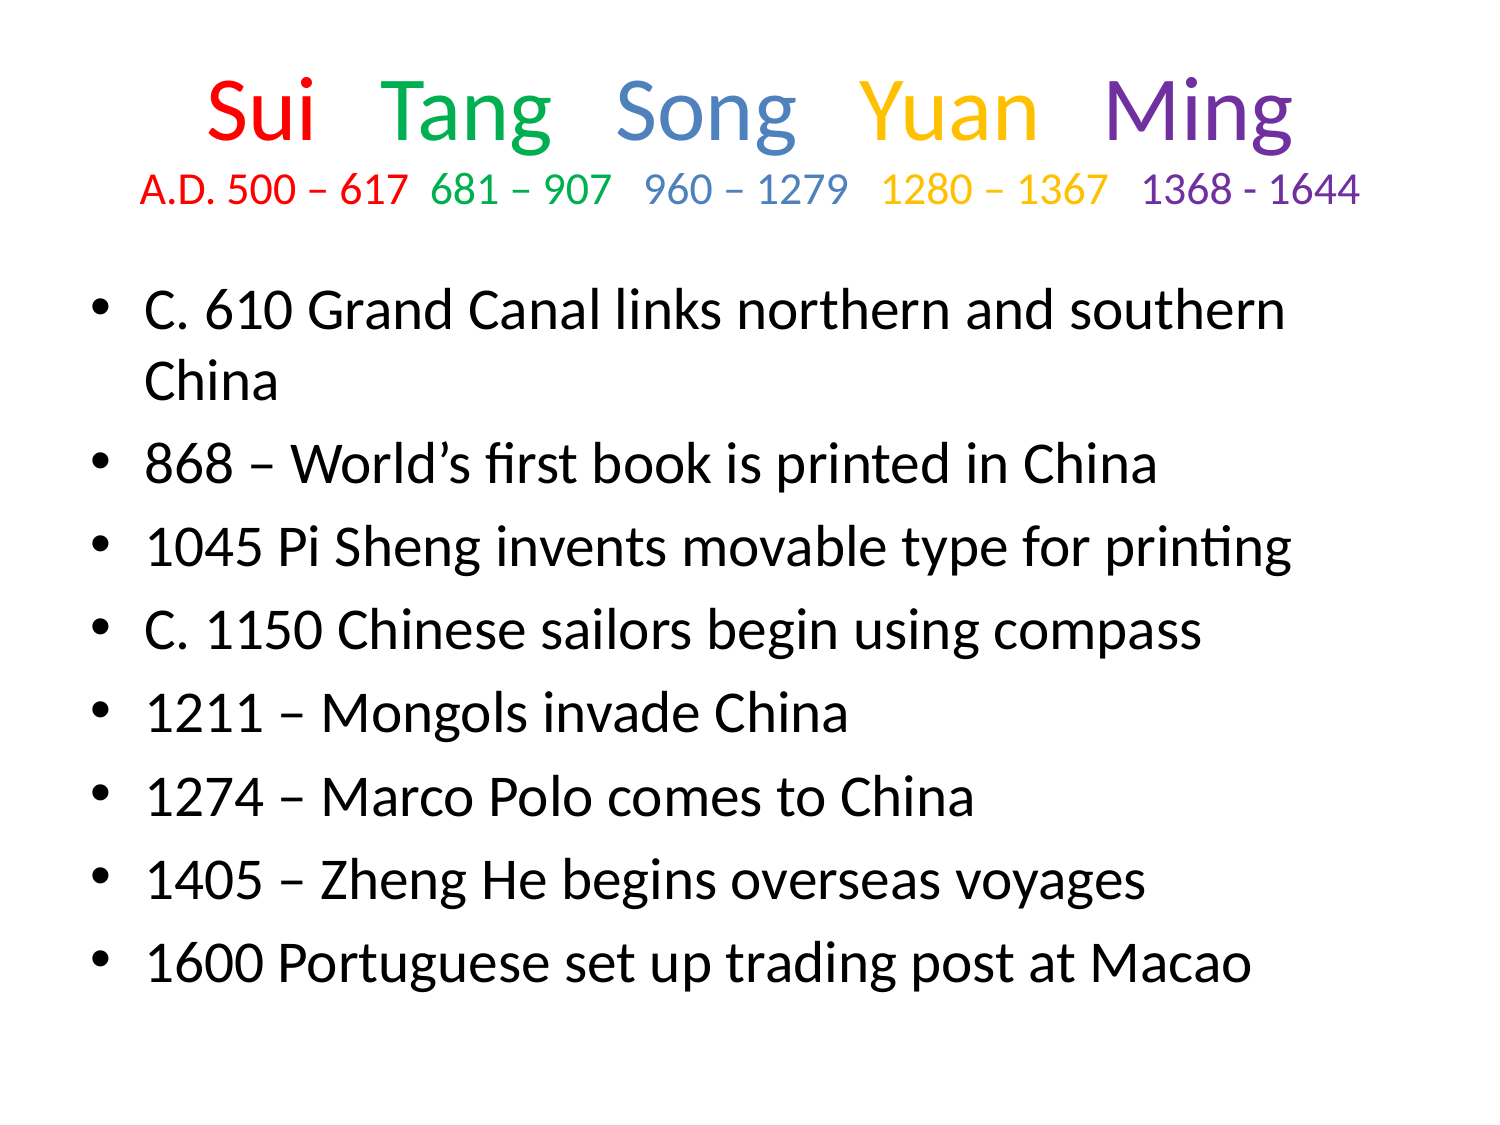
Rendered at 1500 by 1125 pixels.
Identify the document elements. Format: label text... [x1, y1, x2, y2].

title Sui Tang Song Yuan Ming A.D. 500 – 617 681 – 907 960 – 1279 1280 – 1367 1368 - 1644 [75, 37, 1425, 225]
list C. 610 Grand Canal links northern and southern China 868 – World’s first book is printed in China 1045 Pi Sheng invents movable type for printing C. 1150 Chinese sailors begin using compass 1211 – Mongols invade China 1274 – Marco Polo comes to China 1405 – Zheng He begins overseas voyages 1600 Portuguese set up trading post at Macao [75, 262, 1425, 1005]
